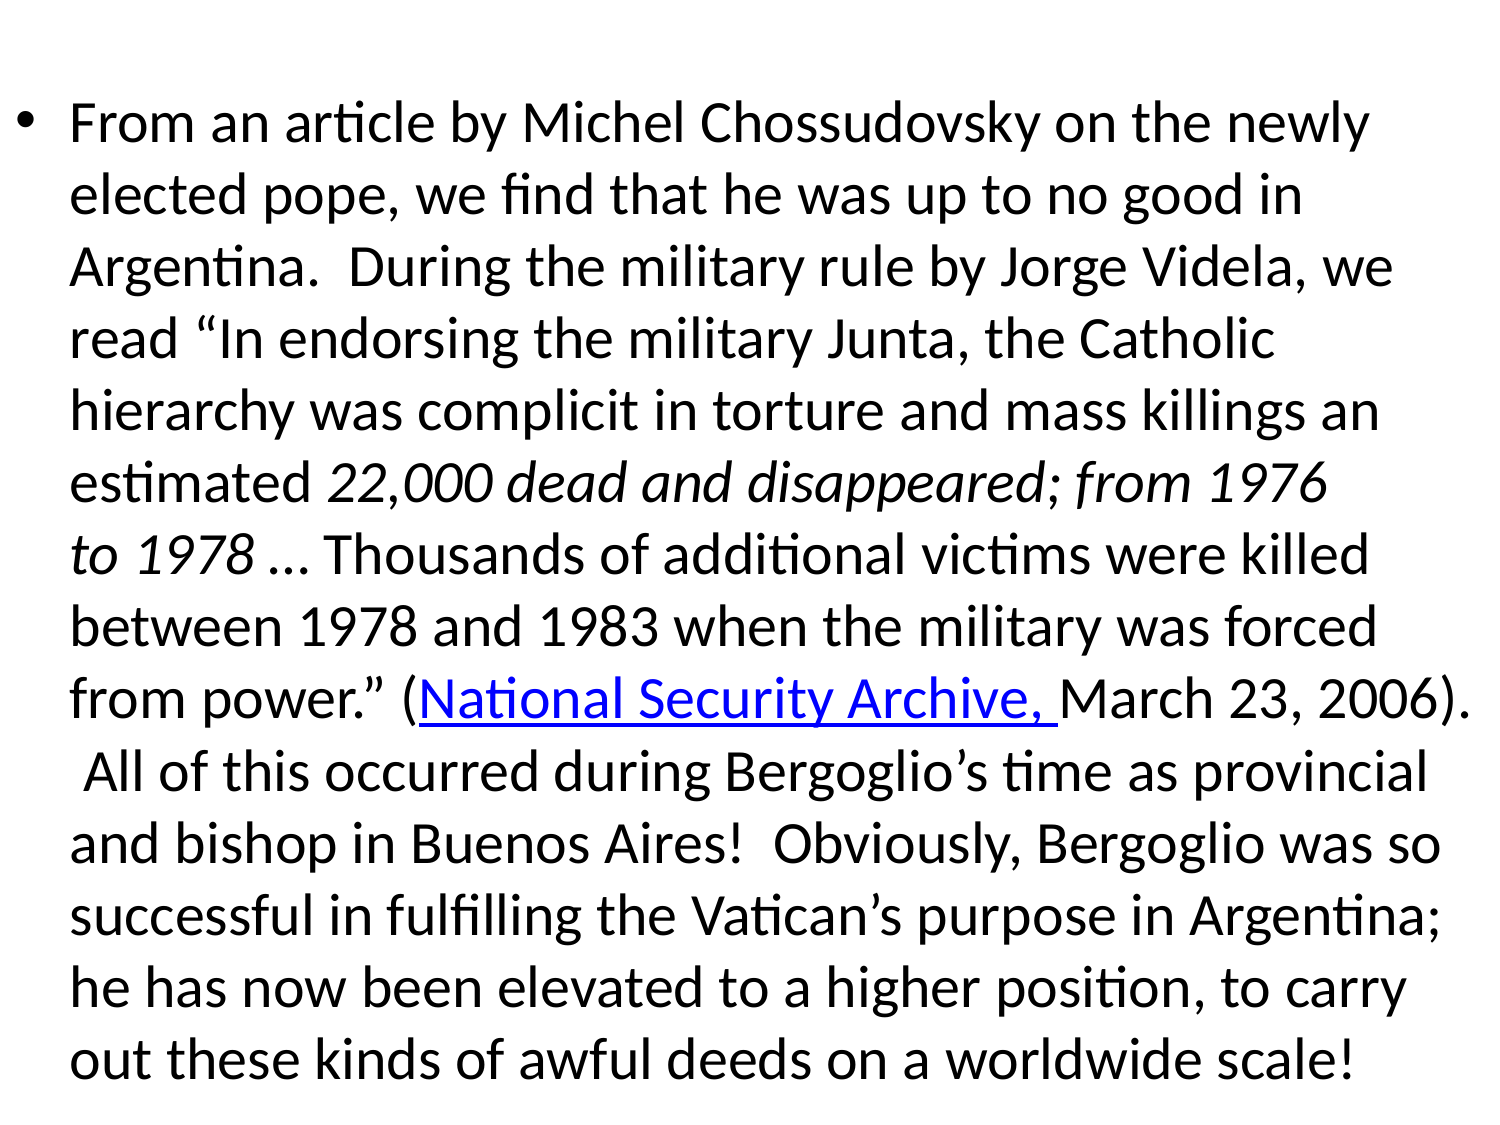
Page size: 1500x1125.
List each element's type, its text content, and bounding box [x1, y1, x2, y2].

list From an article by Michel Chossudovsky on the newly elected pope, we find that he was up to no good in Argentina. During the military rule by Jorge Videla, we read “In endorsing the military Junta, the Catholic hierarchy was complicit in torture and mass killings an estimated 22,000 dead and disappeared; from 1976 to 1978 … Thousands of additional victims were killed between 1978 and 1983 when the military was forced from power.” (National Security Archive, March 23, 2006). All of this occurred during Bergoglio’s time as provincial and bishop in Buenos Aires! Obviously, Bergoglio was so successful in fulfilling the Vatican’s purpose in Argentina; he has now been elevated to a higher position, to carry out these kinds of awful deeds on a worldwide scale! [0, 75, 1500, 1125]
